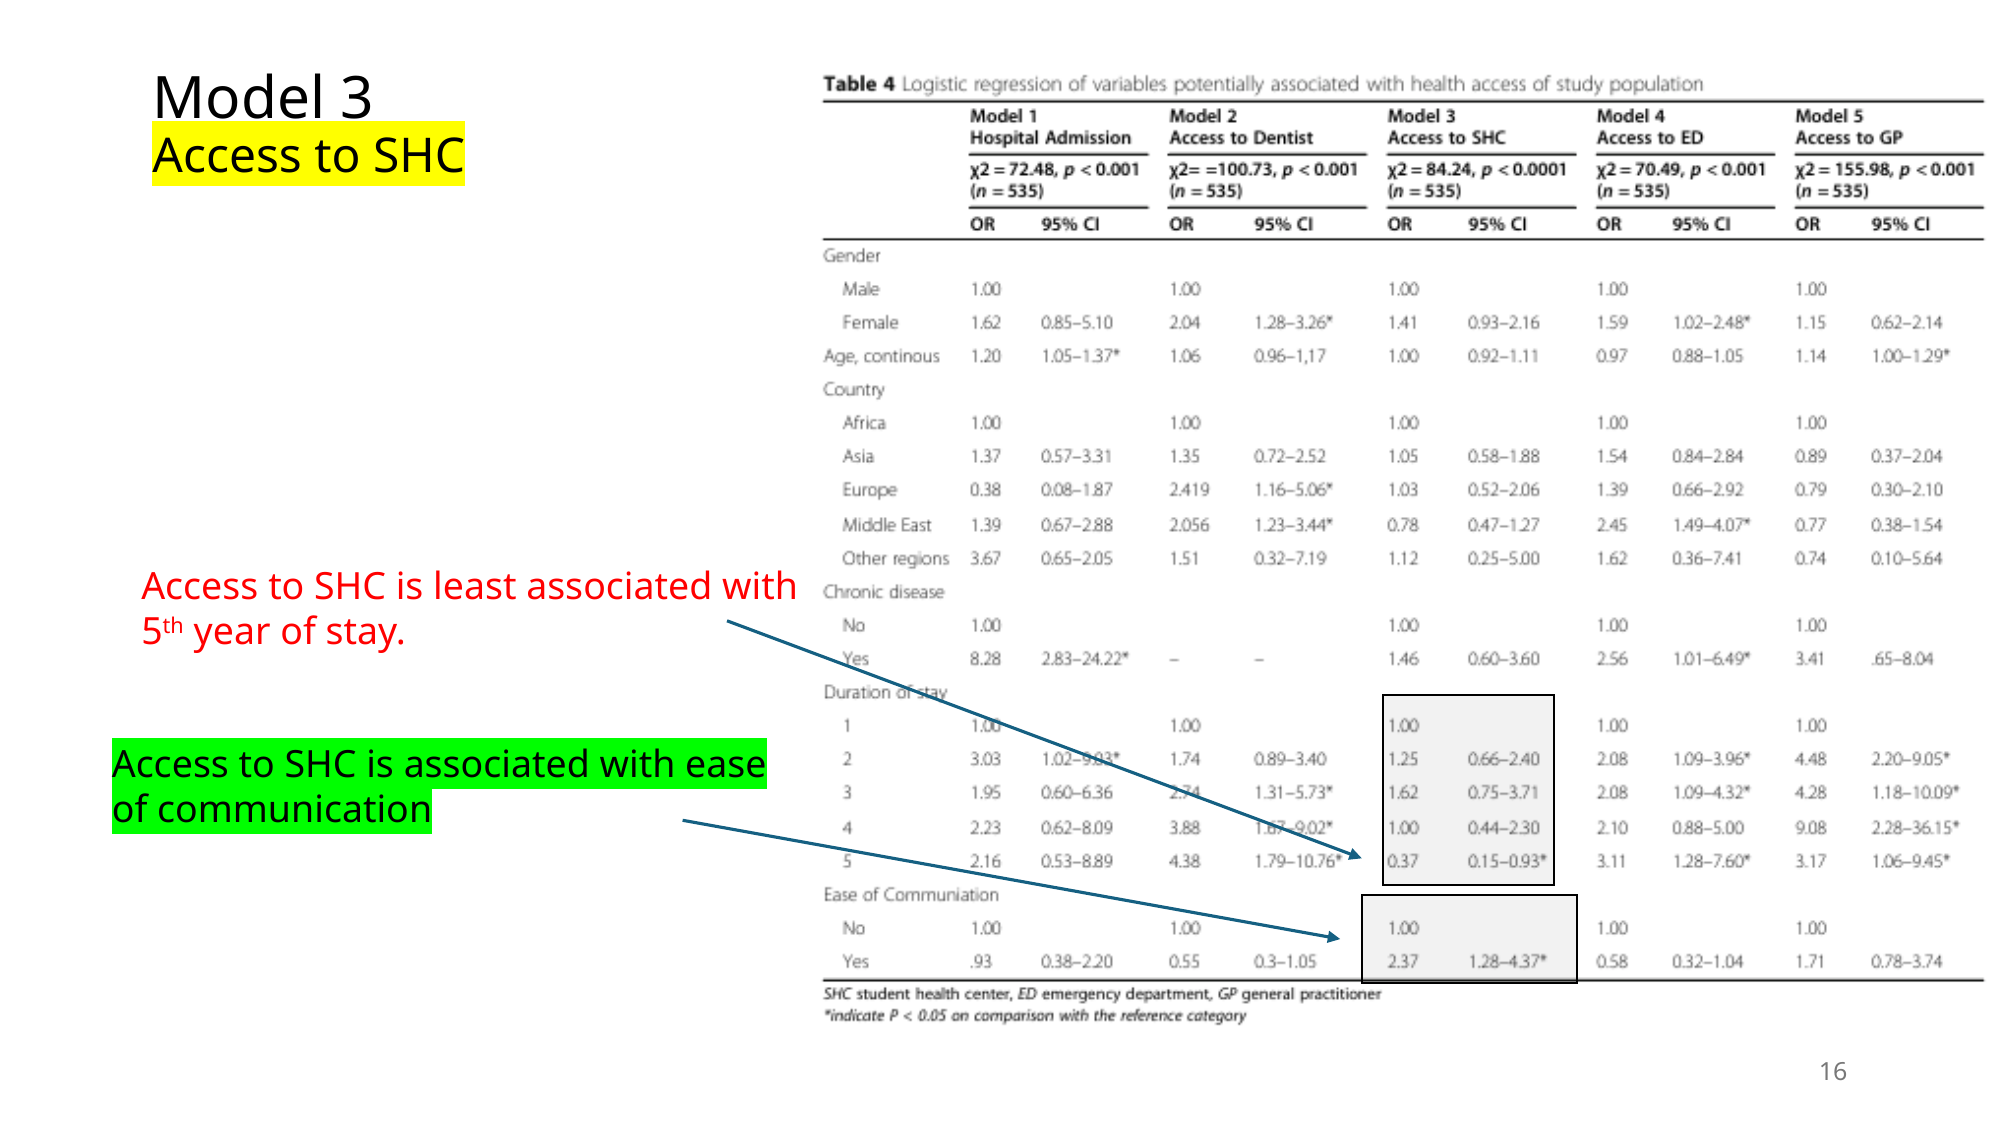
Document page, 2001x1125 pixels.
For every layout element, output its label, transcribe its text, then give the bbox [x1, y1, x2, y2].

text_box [682, 819, 1341, 940]
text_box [726, 620, 1363, 859]
text_box Access to SHC is least associated with 5th year of stay. [126, 554, 804, 660]
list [804, 51, 2000, 1044]
slide_number 16 [1412, 1044, 1863, 1103]
text_box Access to SHC is associated with ease of communication [97, 733, 726, 838]
title Model 3 Access to SHC [137, 59, 648, 191]
